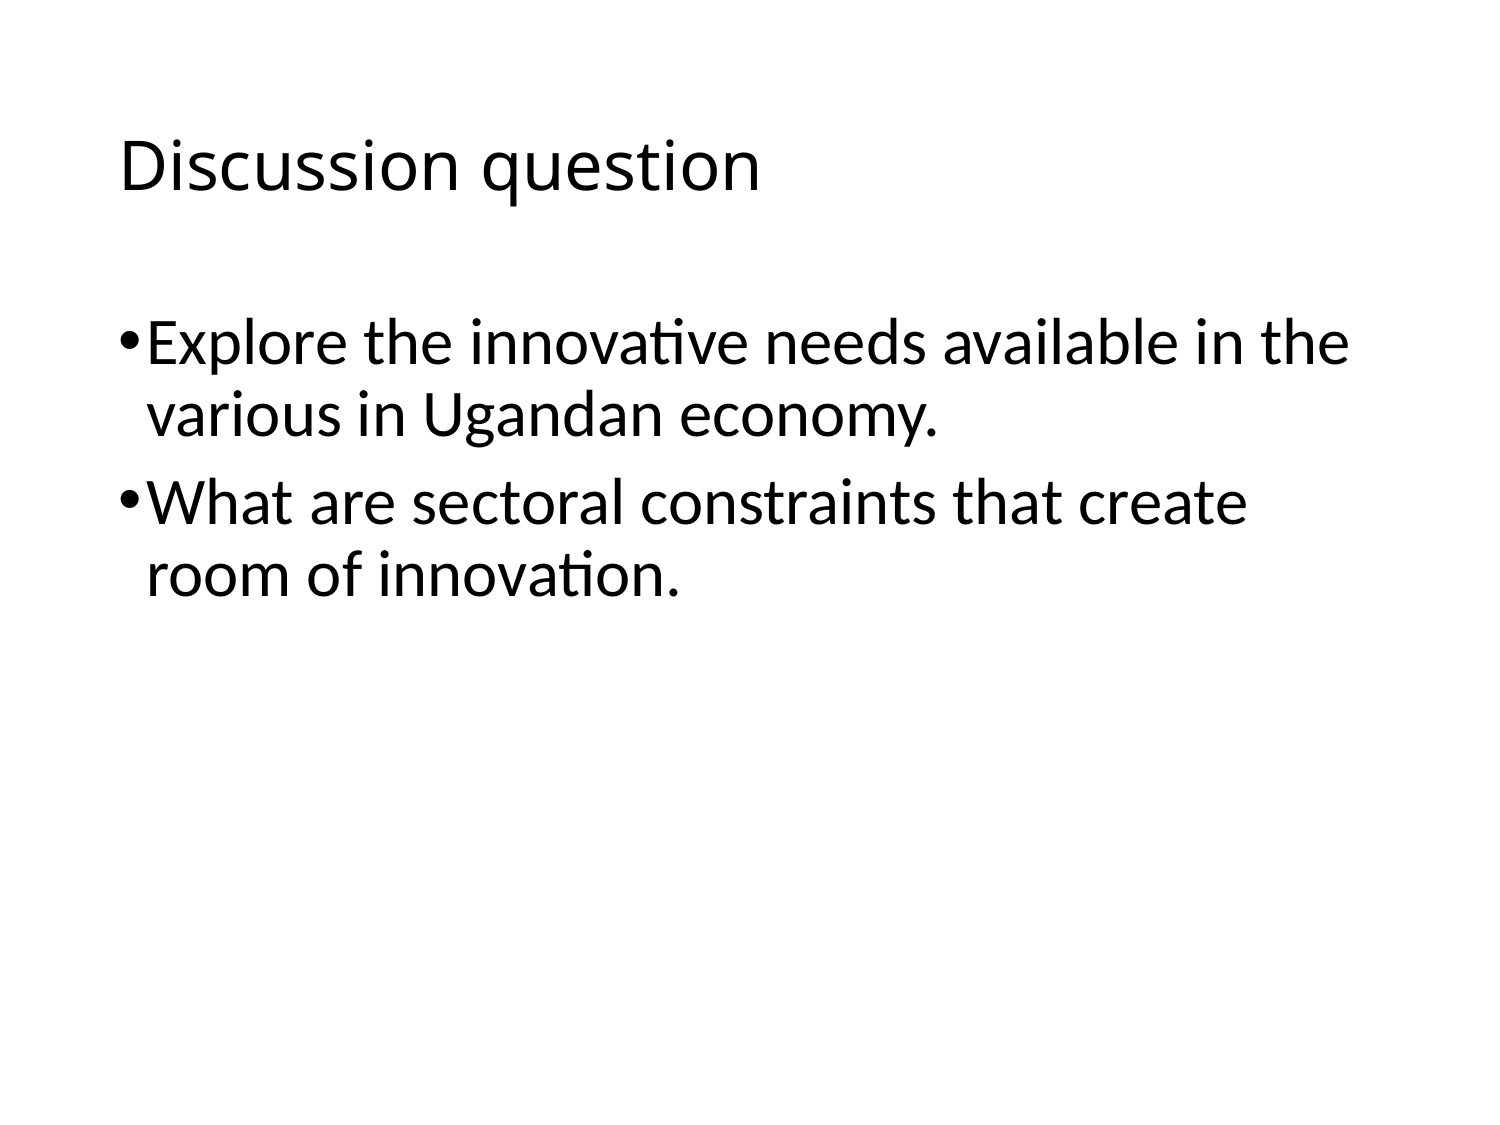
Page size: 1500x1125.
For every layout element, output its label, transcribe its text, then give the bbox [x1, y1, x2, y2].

list Explore the innovative needs available in the various in Ugandan economy. What are sectoral constraints that create room of innovation. [103, 299, 1397, 1014]
title Discussion question [103, 59, 1397, 278]
